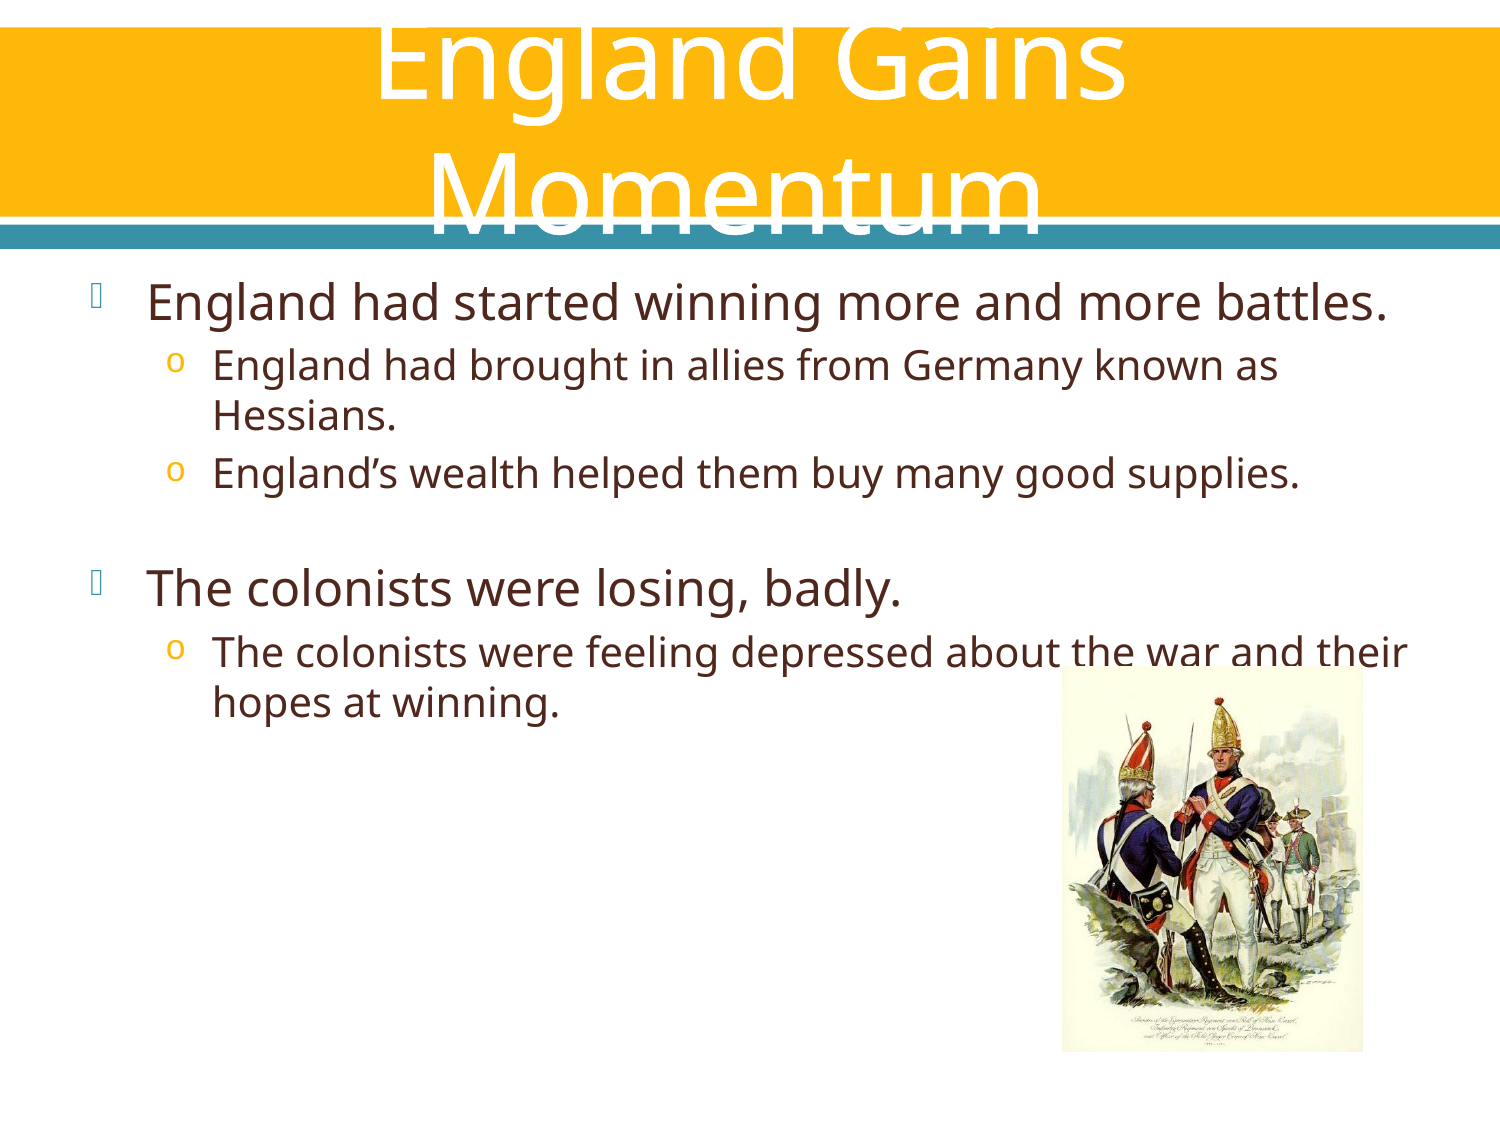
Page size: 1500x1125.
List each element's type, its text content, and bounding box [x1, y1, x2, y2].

picture [1062, 666, 1363, 1052]
title England Gains Momentum [75, 29, 1425, 213]
list England had started winning more and more battles. England had brought in allies from Germany known as Hessians. England’s wealth helped them buy many good supplies. The colonists were losing, badly. The colonists were feeling depressed about the war and their hopes at winning. [75, 262, 1475, 775]
